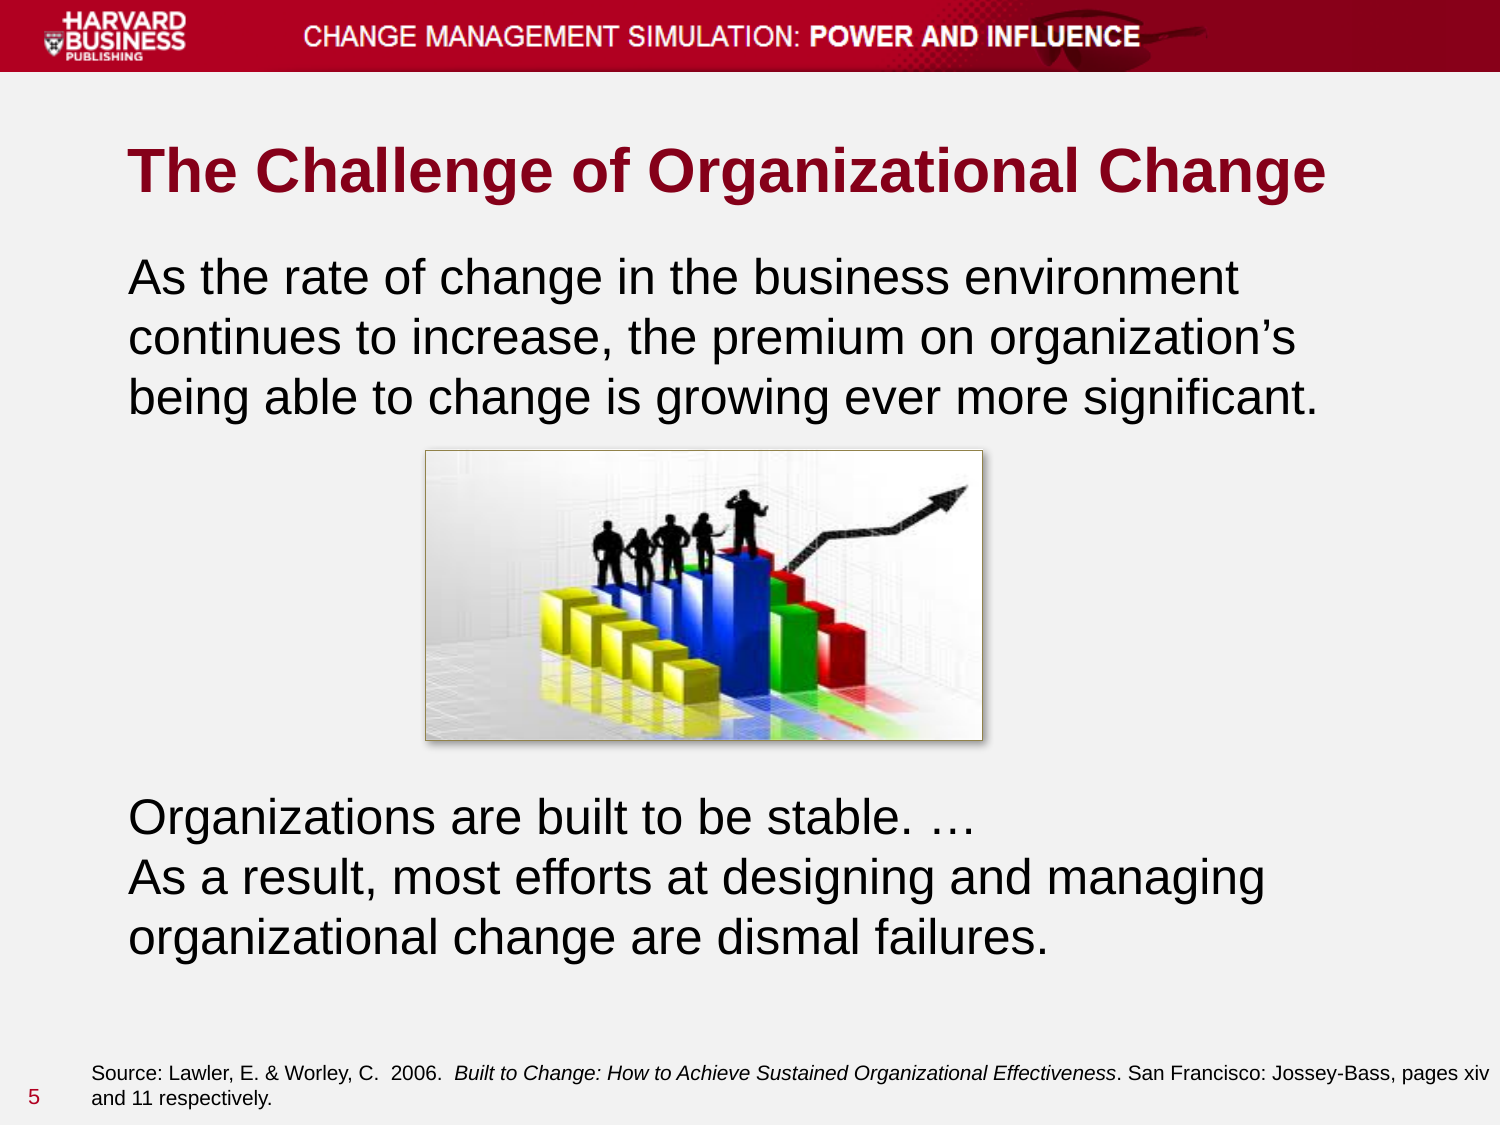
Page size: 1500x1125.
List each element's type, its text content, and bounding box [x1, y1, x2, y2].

picture [424, 449, 983, 741]
title The Challenge of Organizational Change [112, 99, 1388, 213]
picture [0, 0, 1500, 72]
list As the rate of change in the business environment continues to increase, the premium on organization’s being able to change is growing ever more significant. Organizations are built to be stable. … As a result, most efforts at designing and managing organizational change are dismal failures. [112, 237, 1388, 1027]
text_box Source: Lawler, E. & Worley, C. 2006. Built to Change: How to Achieve Sustained Organizational Effectiveness. San Francisco: Jossey-Bass, pages xiv and 11 respectively. [0, 1027, 1500, 1117]
